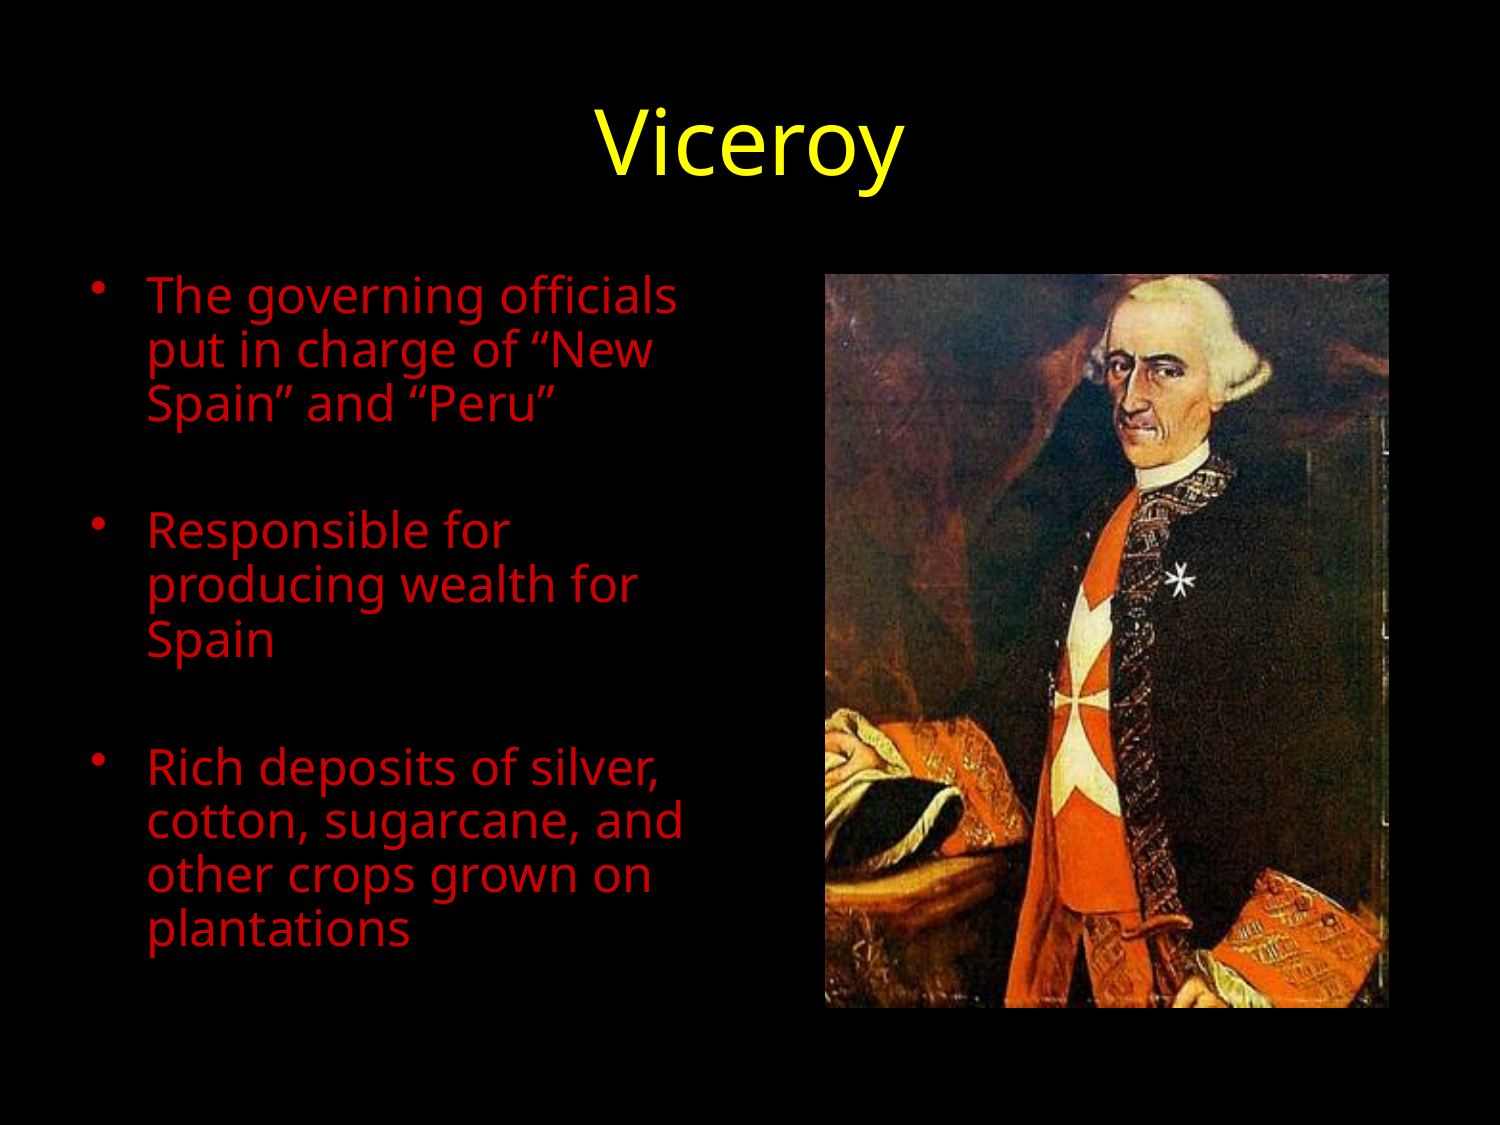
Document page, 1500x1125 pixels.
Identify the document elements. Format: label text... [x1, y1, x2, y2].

list The governing officials put in charge of “New Spain” and “Peru” Responsible for producing wealth for Spain Rich deposits of silver, cotton, sugarcane, and other crops grown on plantations [75, 262, 738, 1005]
title Viceroy [75, 45, 1425, 233]
picture [824, 274, 1390, 1008]
